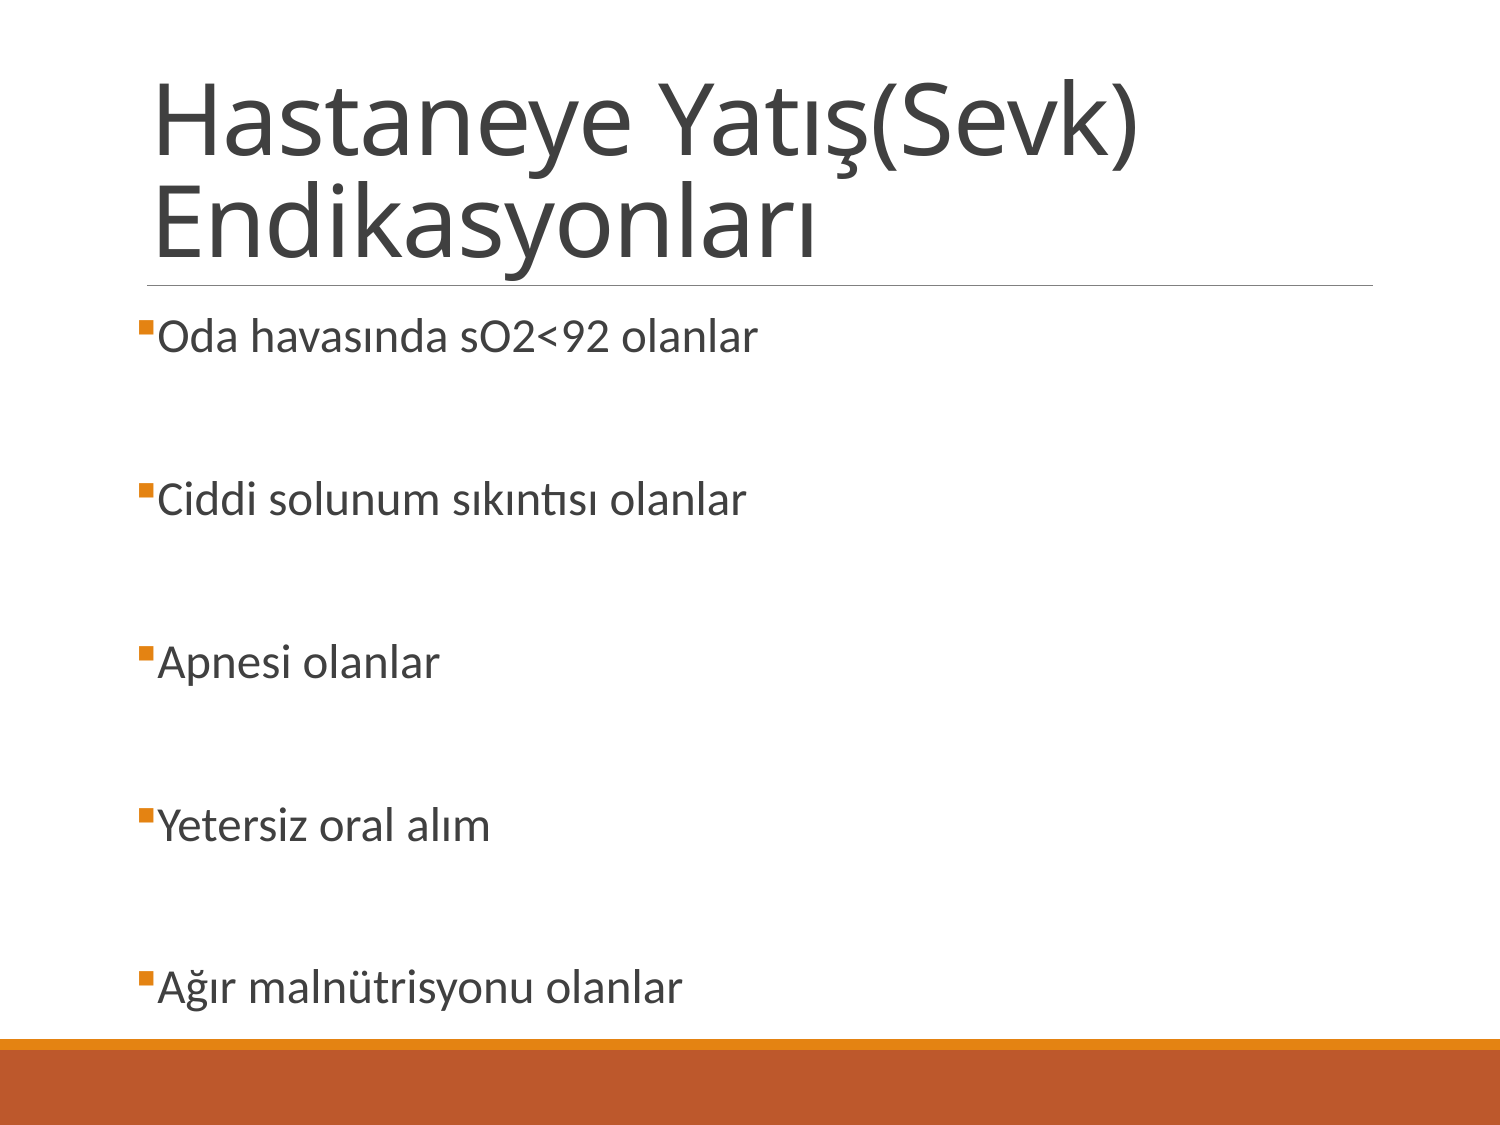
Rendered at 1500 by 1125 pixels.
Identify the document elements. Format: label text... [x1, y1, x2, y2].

list Oda havasında sO2<92 olanlar Ciddi solunum sıkıntısı olanlar Apnesi olanlar Yetersiz oral alım Ağır malnütrisyonu olanlar [135, 302, 1373, 1025]
title Hastaneye Yatış(Sevk) Endikasyonları [135, 47, 1373, 285]
